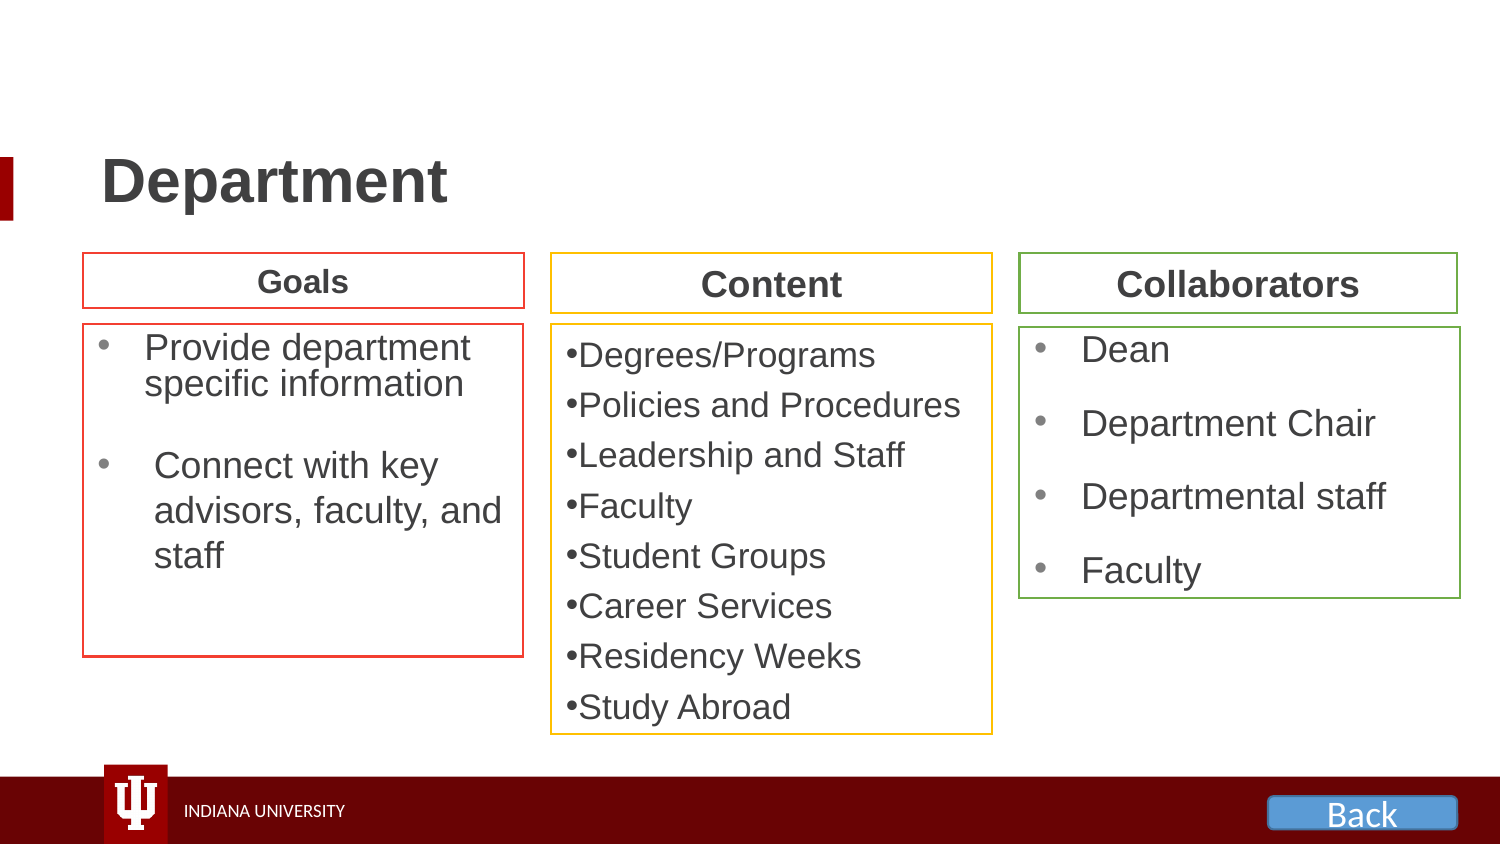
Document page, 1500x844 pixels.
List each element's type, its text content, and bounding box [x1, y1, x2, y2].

title Department [86, 124, 1400, 240]
text_box Goals [82, 252, 525, 309]
text_box Provide department specific information Connect with key advisors, faculty, and staff [82, 323, 524, 658]
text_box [1019, 253, 1461, 738]
text_box Back [1266, 795, 1459, 831]
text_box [551, 253, 993, 736]
